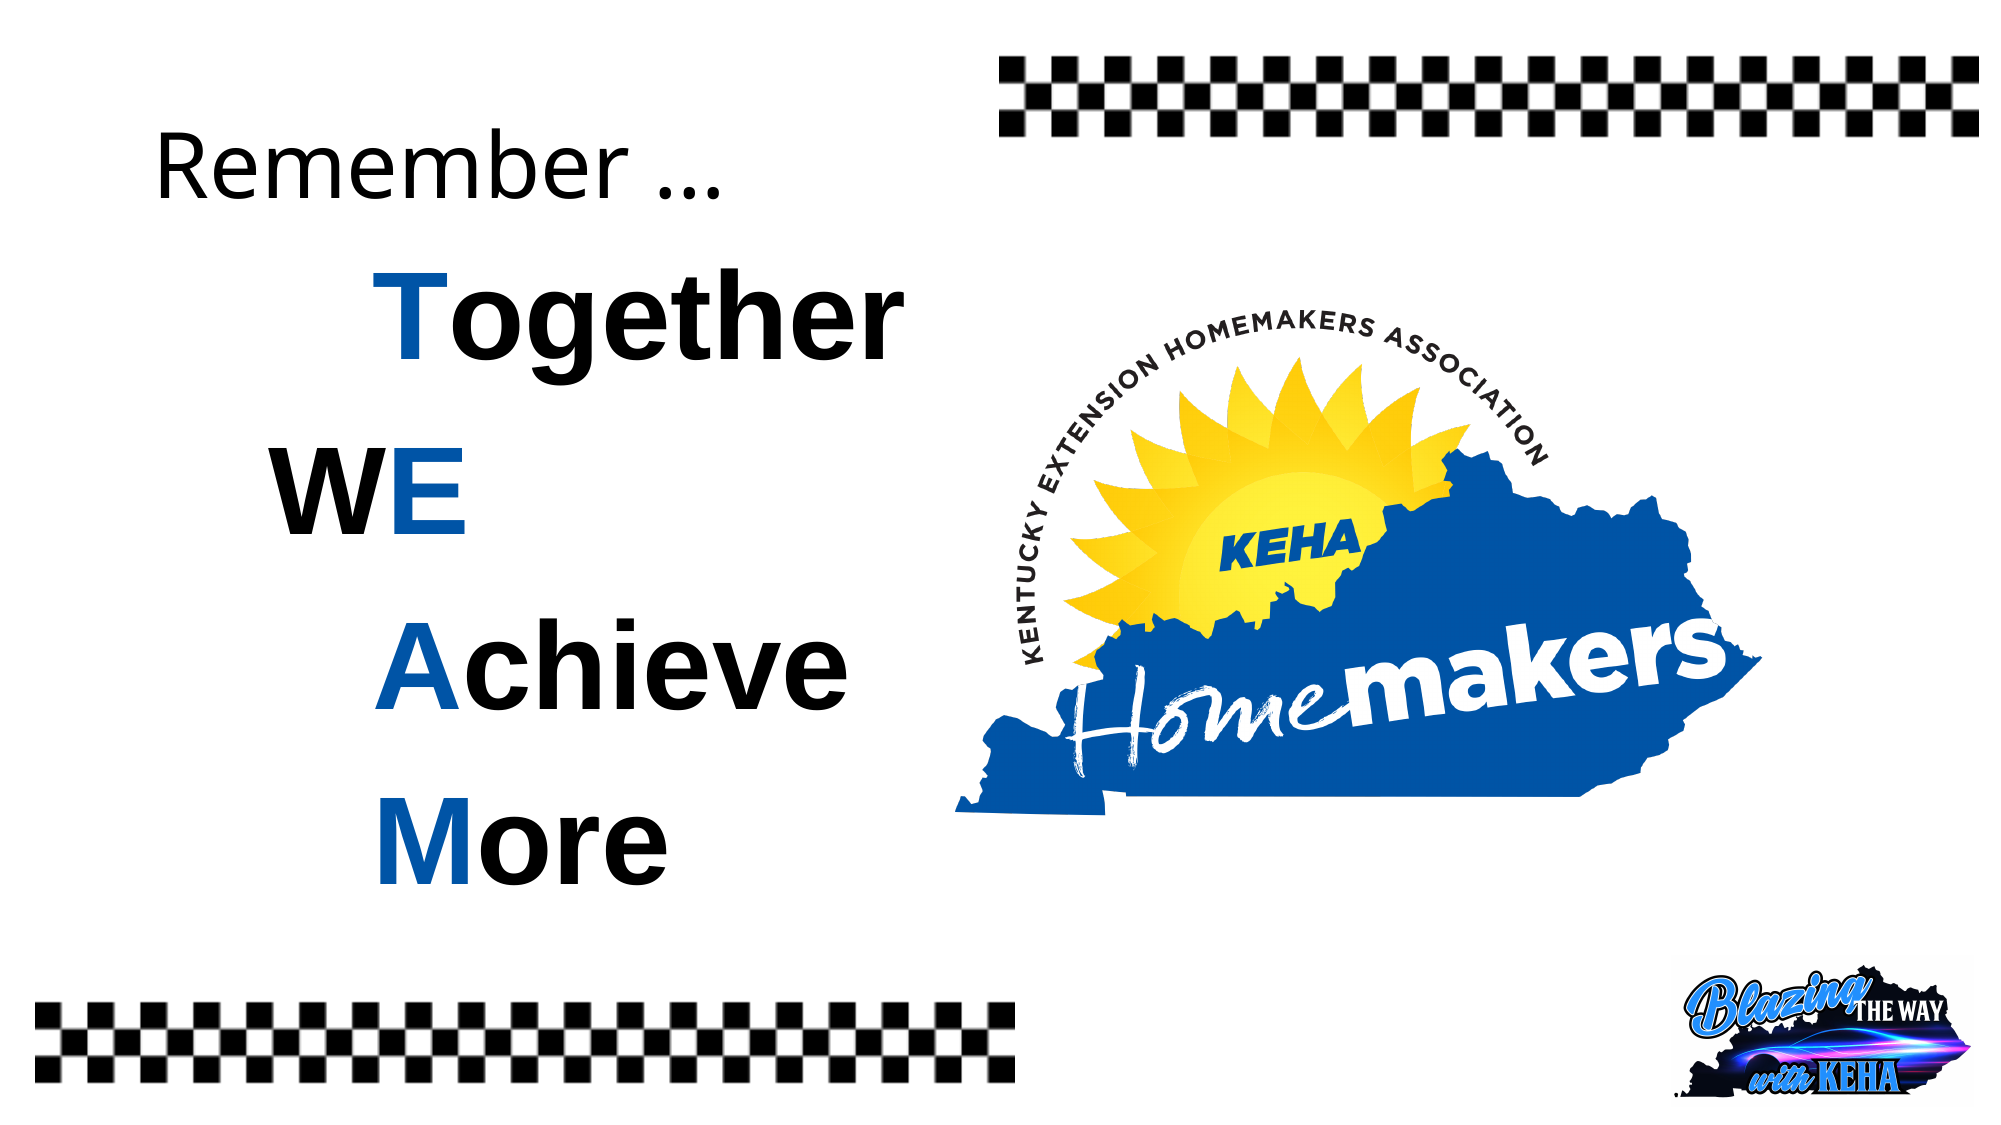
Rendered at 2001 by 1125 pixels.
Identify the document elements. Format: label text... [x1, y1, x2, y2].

picture [35, 983, 1015, 1107]
text_box Together WE Achieve More [253, 227, 1447, 918]
picture [999, 37, 1979, 161]
picture [921, 276, 1796, 849]
title Remember … [137, 59, 1863, 278]
picture [1671, 955, 1974, 1107]
